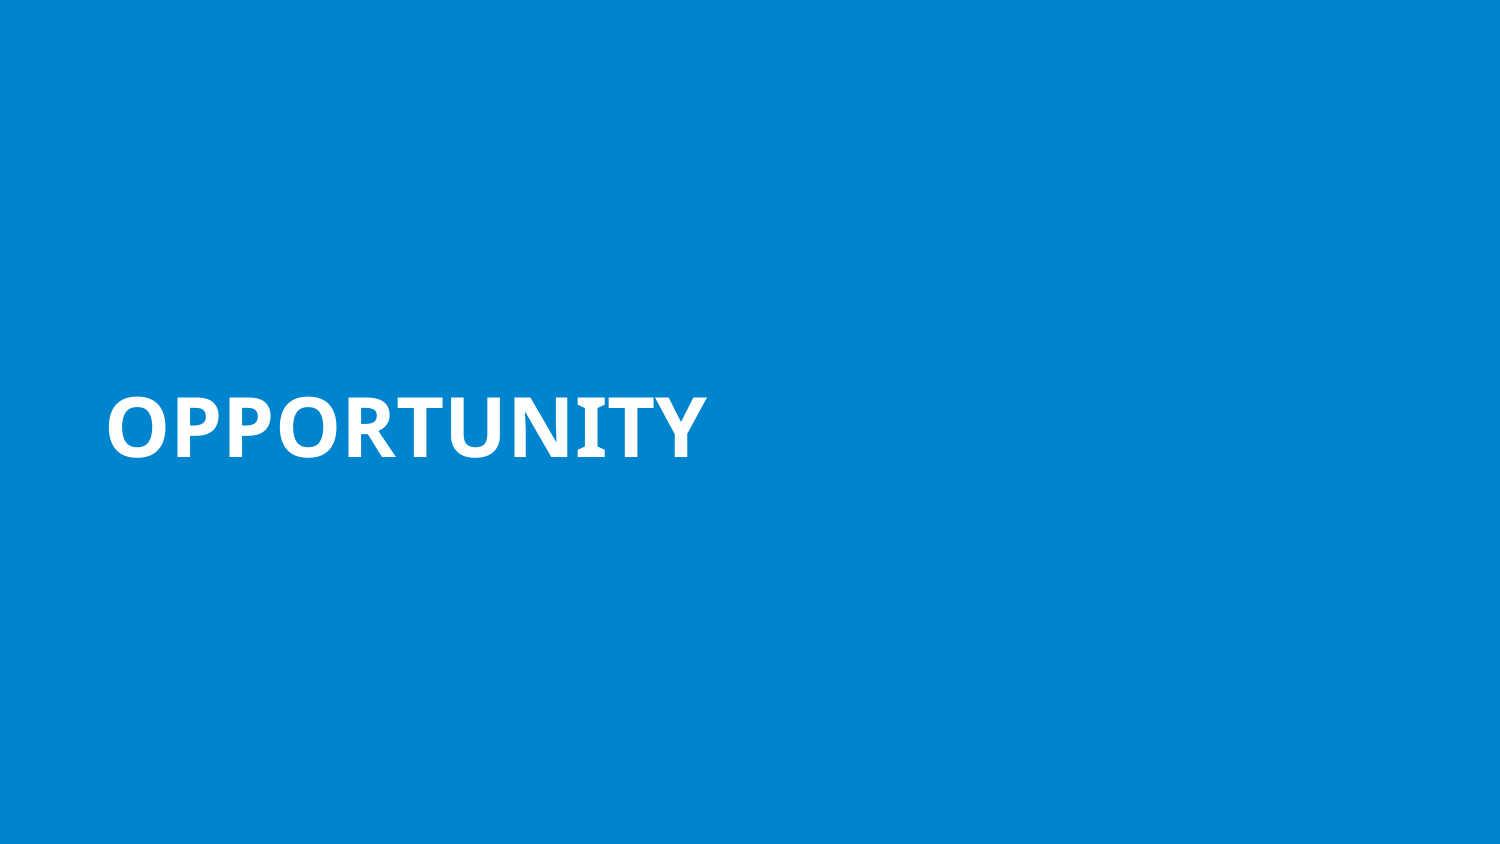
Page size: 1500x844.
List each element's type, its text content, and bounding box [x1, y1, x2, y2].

title OPPORTUNITY [89, 337, 1411, 501]
